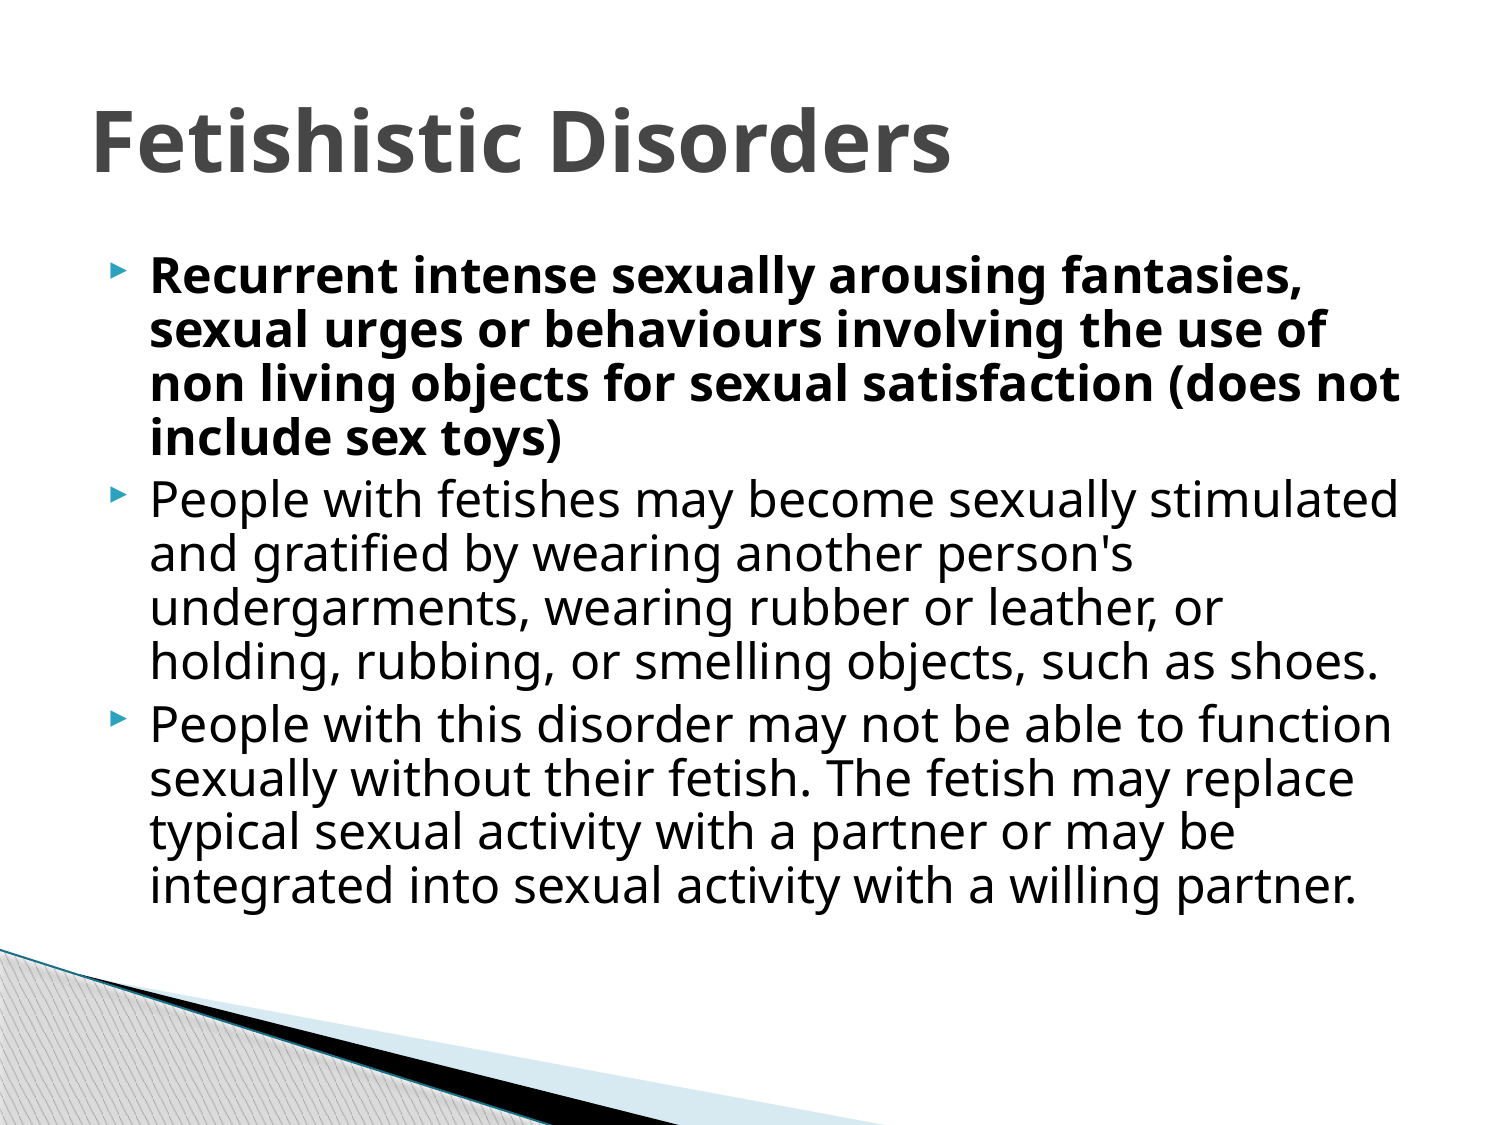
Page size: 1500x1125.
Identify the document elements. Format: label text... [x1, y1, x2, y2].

list Recurrent intense sexually arousing fantasies, sexual urges or behaviours involving the use of non living objects for sexual satisfaction (does not include sex toys) People with fetishes may become sexually stimulated and gratified by wearing another person's undergarments, wearing rubber or leather, or holding, rubbing, or smelling objects, such as shoes. People with this disorder may not be able to function sexually without their fetish. The fetish may replace typical sexual activity with a partner or may be integrated into sexual activity with a willing partner. [75, 243, 1425, 986]
title Fetishistic Disorders [75, 45, 1425, 233]
